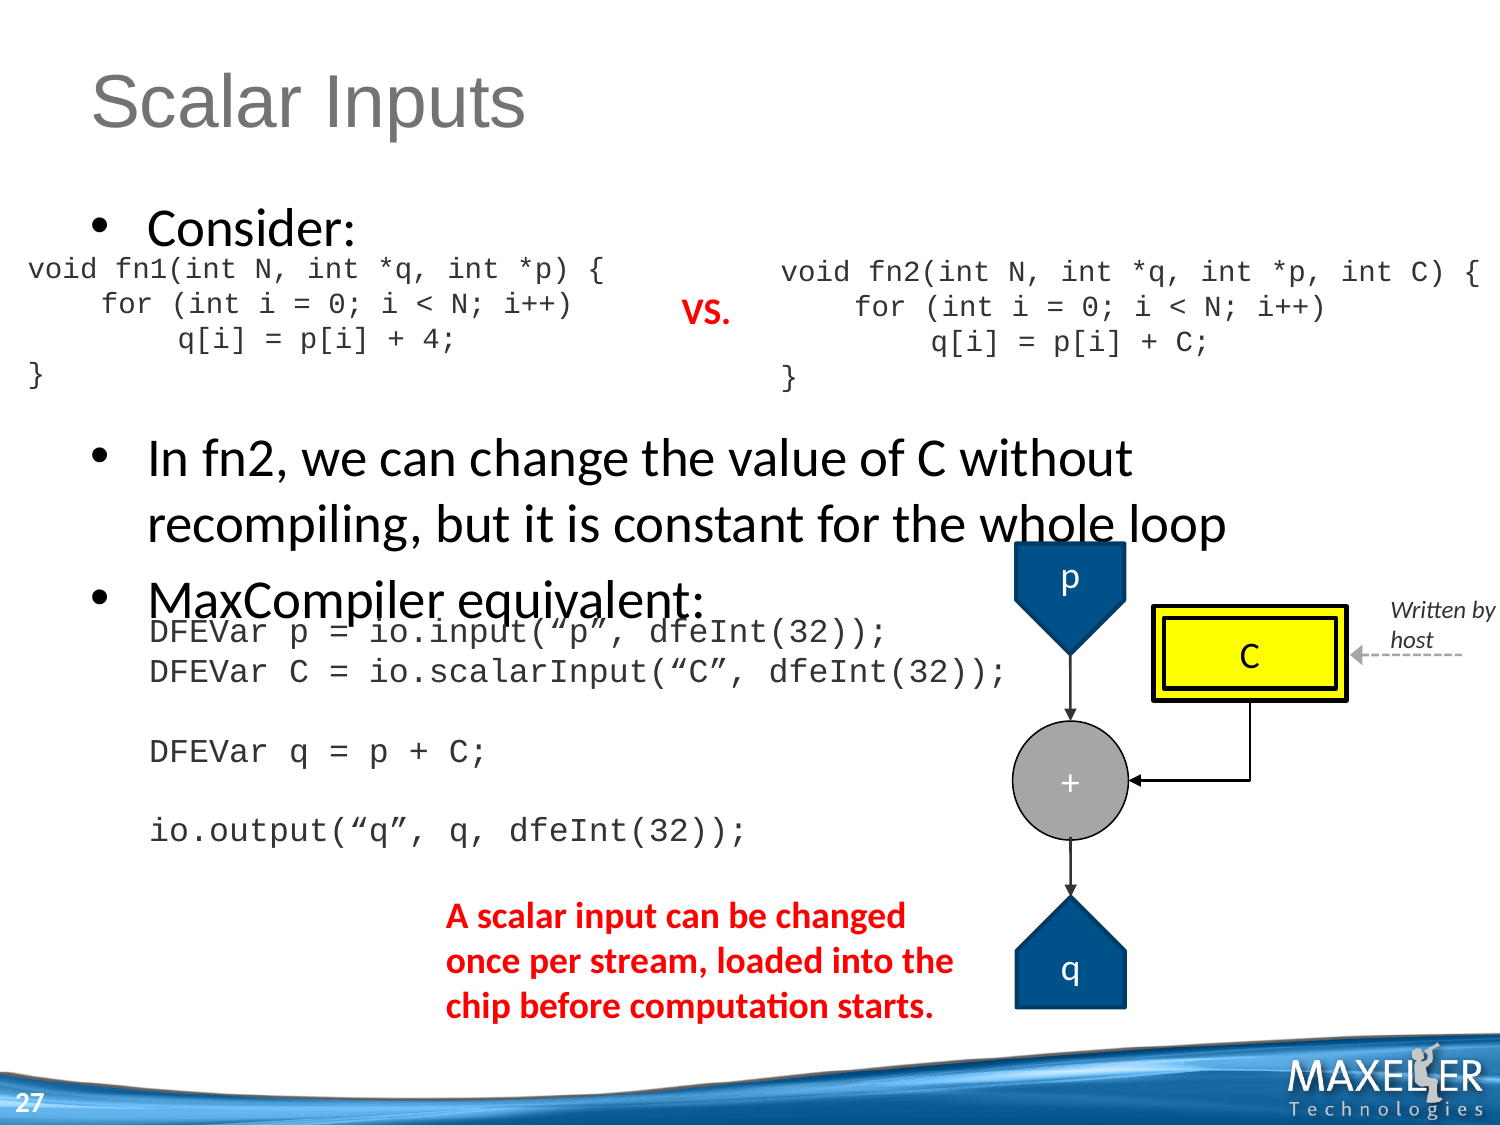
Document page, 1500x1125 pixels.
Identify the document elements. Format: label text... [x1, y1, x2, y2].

picture [0, 1023, 1500, 1125]
text_box void fn1(int N, int *q, int *p) { for (int i = 0; i < N; i++) q[i] = p[i] + 4; } [12, 242, 770, 398]
title Scalar Inputs [75, 45, 1424, 209]
text_box VS. [666, 279, 798, 340]
slide_number 27 [0, 1075, 350, 1125]
list Consider: In fn2, we can change the value of C without recompiling, but it is constant for the whole loop MaxCompiler equivalent: [75, 398, 1425, 640]
text_box void fn2(int N, int *q, int *p, int C) { for (int i = 0; i < N; i++) q[i] = p[i] + C; } [765, 245, 1500, 400]
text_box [134, 543, 1500, 1036]
list Consider: In fn2, we can change the value of C without recompiling, but it is constant for the whole loop MaxCompiler equivalent: [75, 184, 1425, 245]
